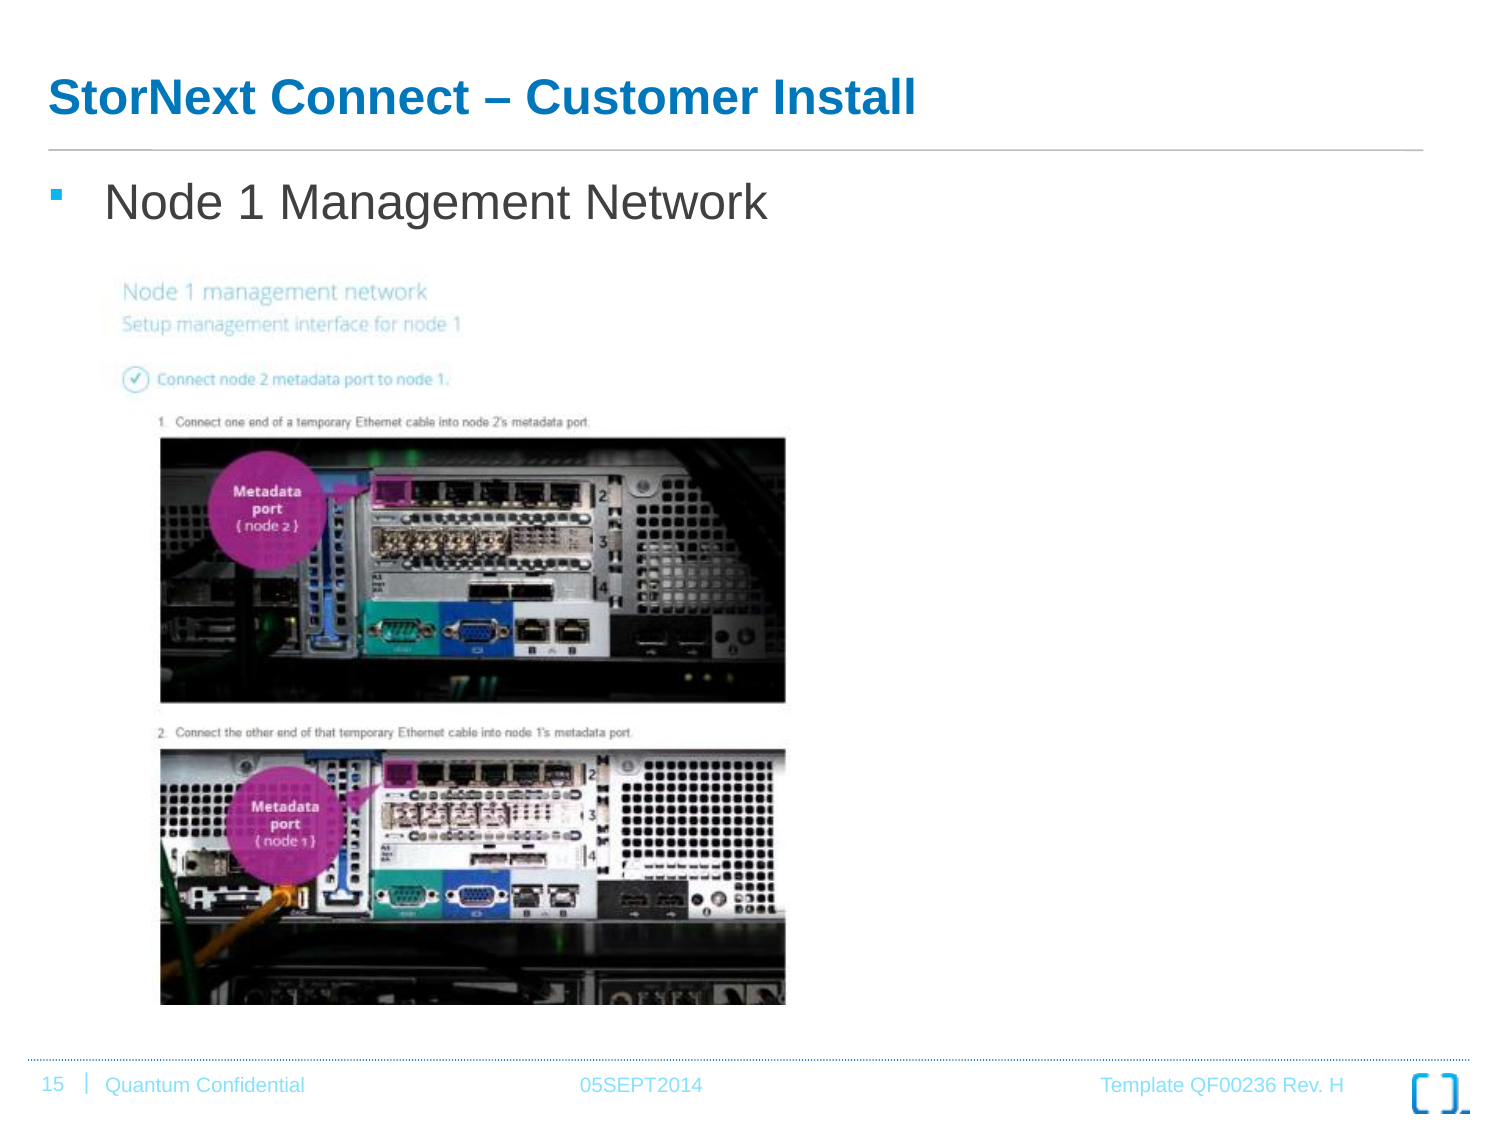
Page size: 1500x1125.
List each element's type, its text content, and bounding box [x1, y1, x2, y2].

list Node 1 Management Network [32, 162, 1454, 1050]
title StorNext Connect – Customer Install [32, 42, 1455, 148]
picture [101, 263, 797, 1005]
picture [1412, 1073, 1470, 1114]
